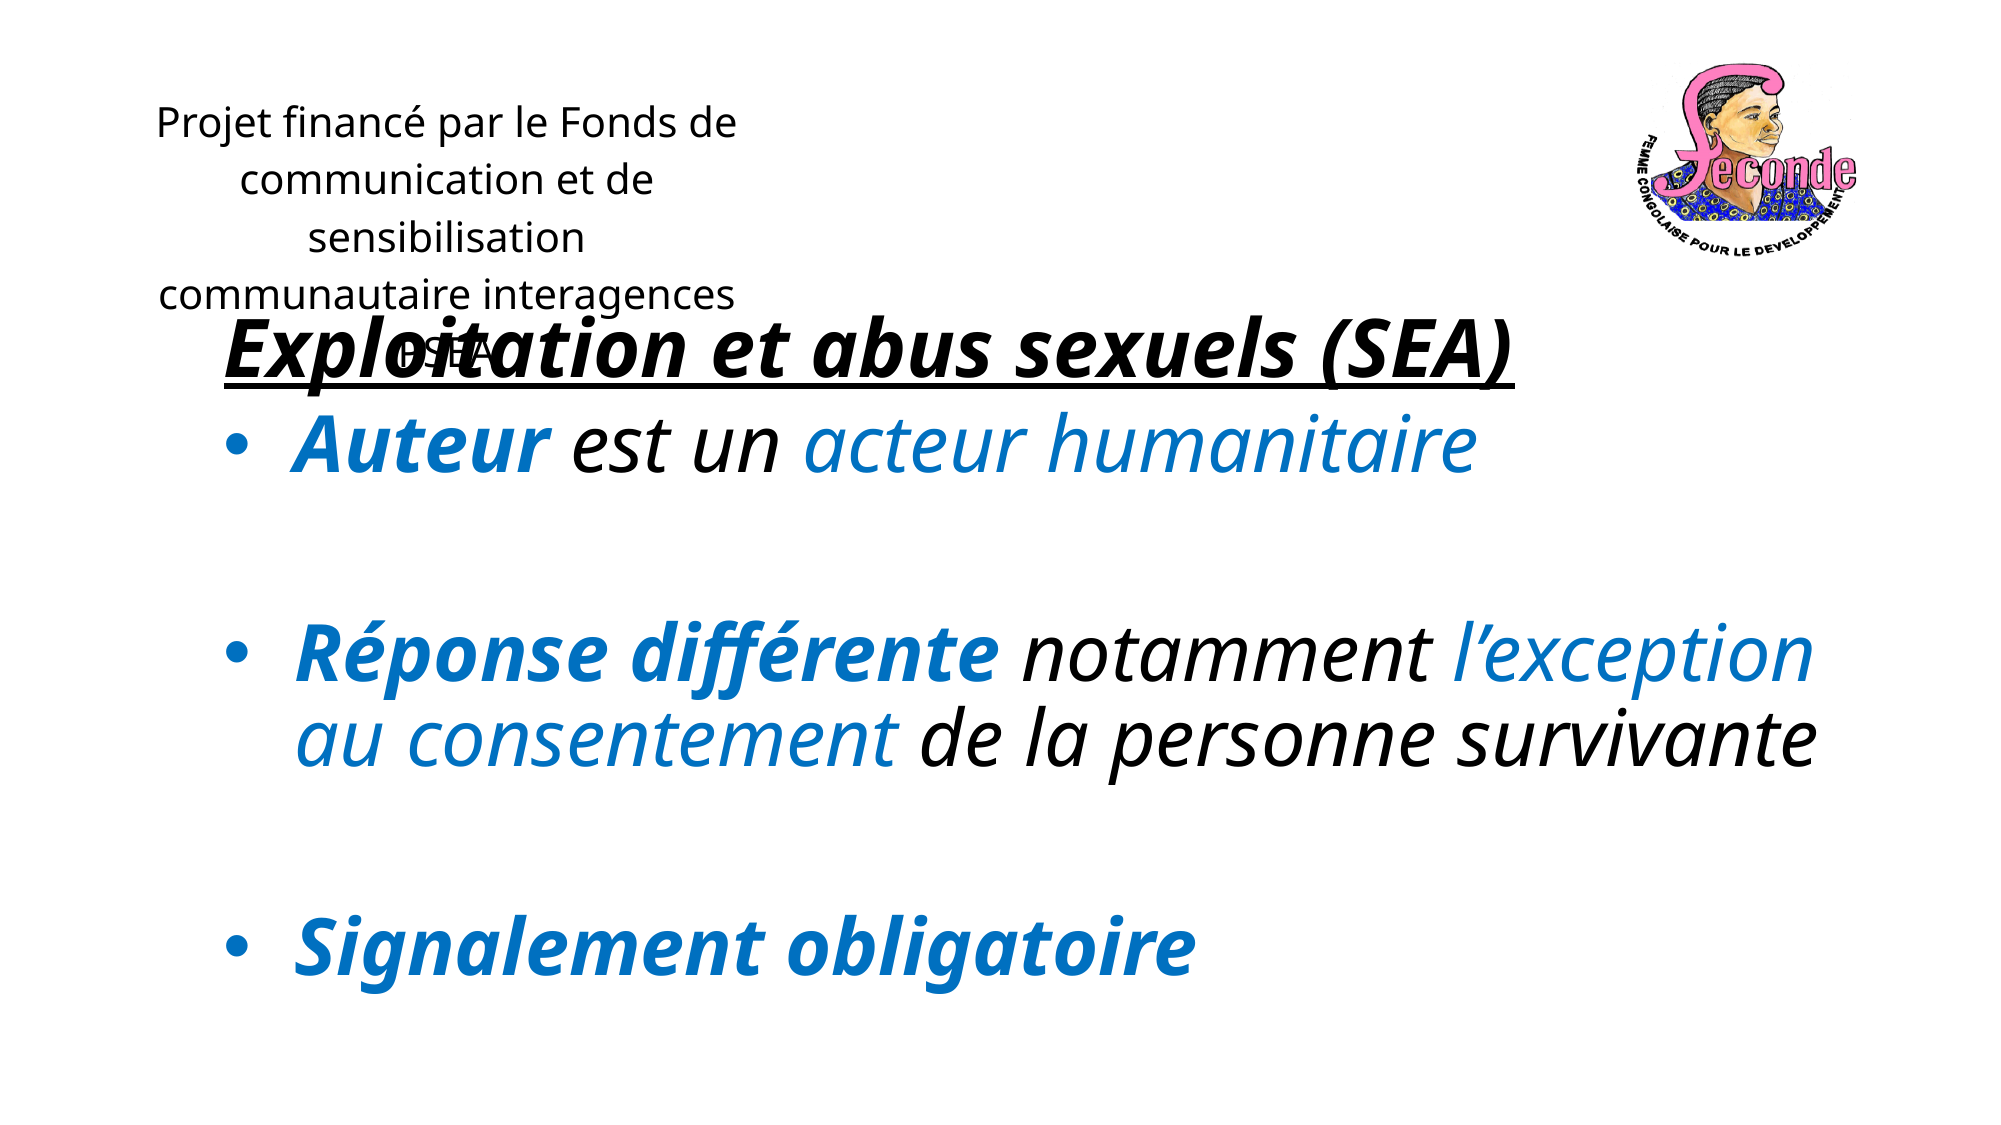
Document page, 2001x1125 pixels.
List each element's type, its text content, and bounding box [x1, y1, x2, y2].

title , [137, 59, 1863, 278]
text_box Projet financé par le Fonds de communication et de sensibilisation communautaire interagences PSEA [139, 80, 755, 298]
picture [1634, 59, 1863, 258]
list Exploitation et abus sexuels (SEA) Auteur est un acteur humanitaire Réponse différente notamment l’exception au consentement de la personne survivante Signalement obligatoire [137, 299, 1863, 1014]
